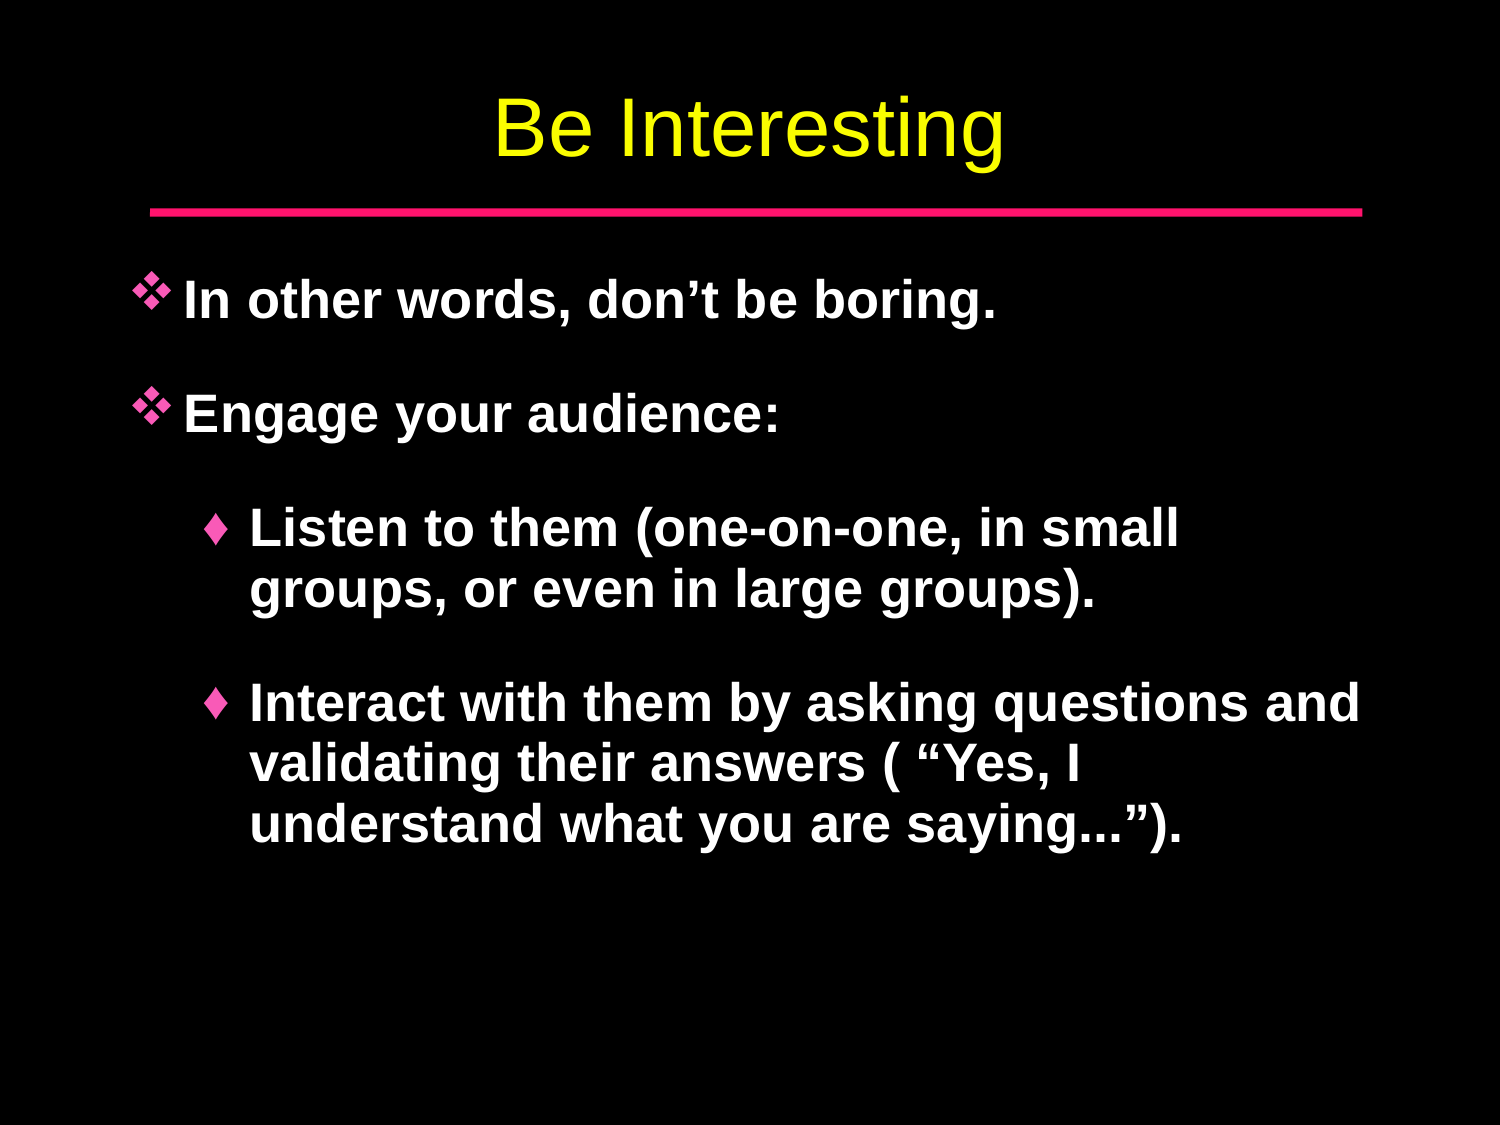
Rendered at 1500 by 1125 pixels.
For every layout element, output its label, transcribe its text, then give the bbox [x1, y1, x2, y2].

title Be Interesting [112, 34, 1388, 223]
list In other words, don’t be boring. Engage your audience: Listen to them (one-on-one, in small groups, or even in large groups). Interact with them by asking questions and validating their answers ( “Yes, I understand what you are saying...”). [112, 262, 1388, 938]
